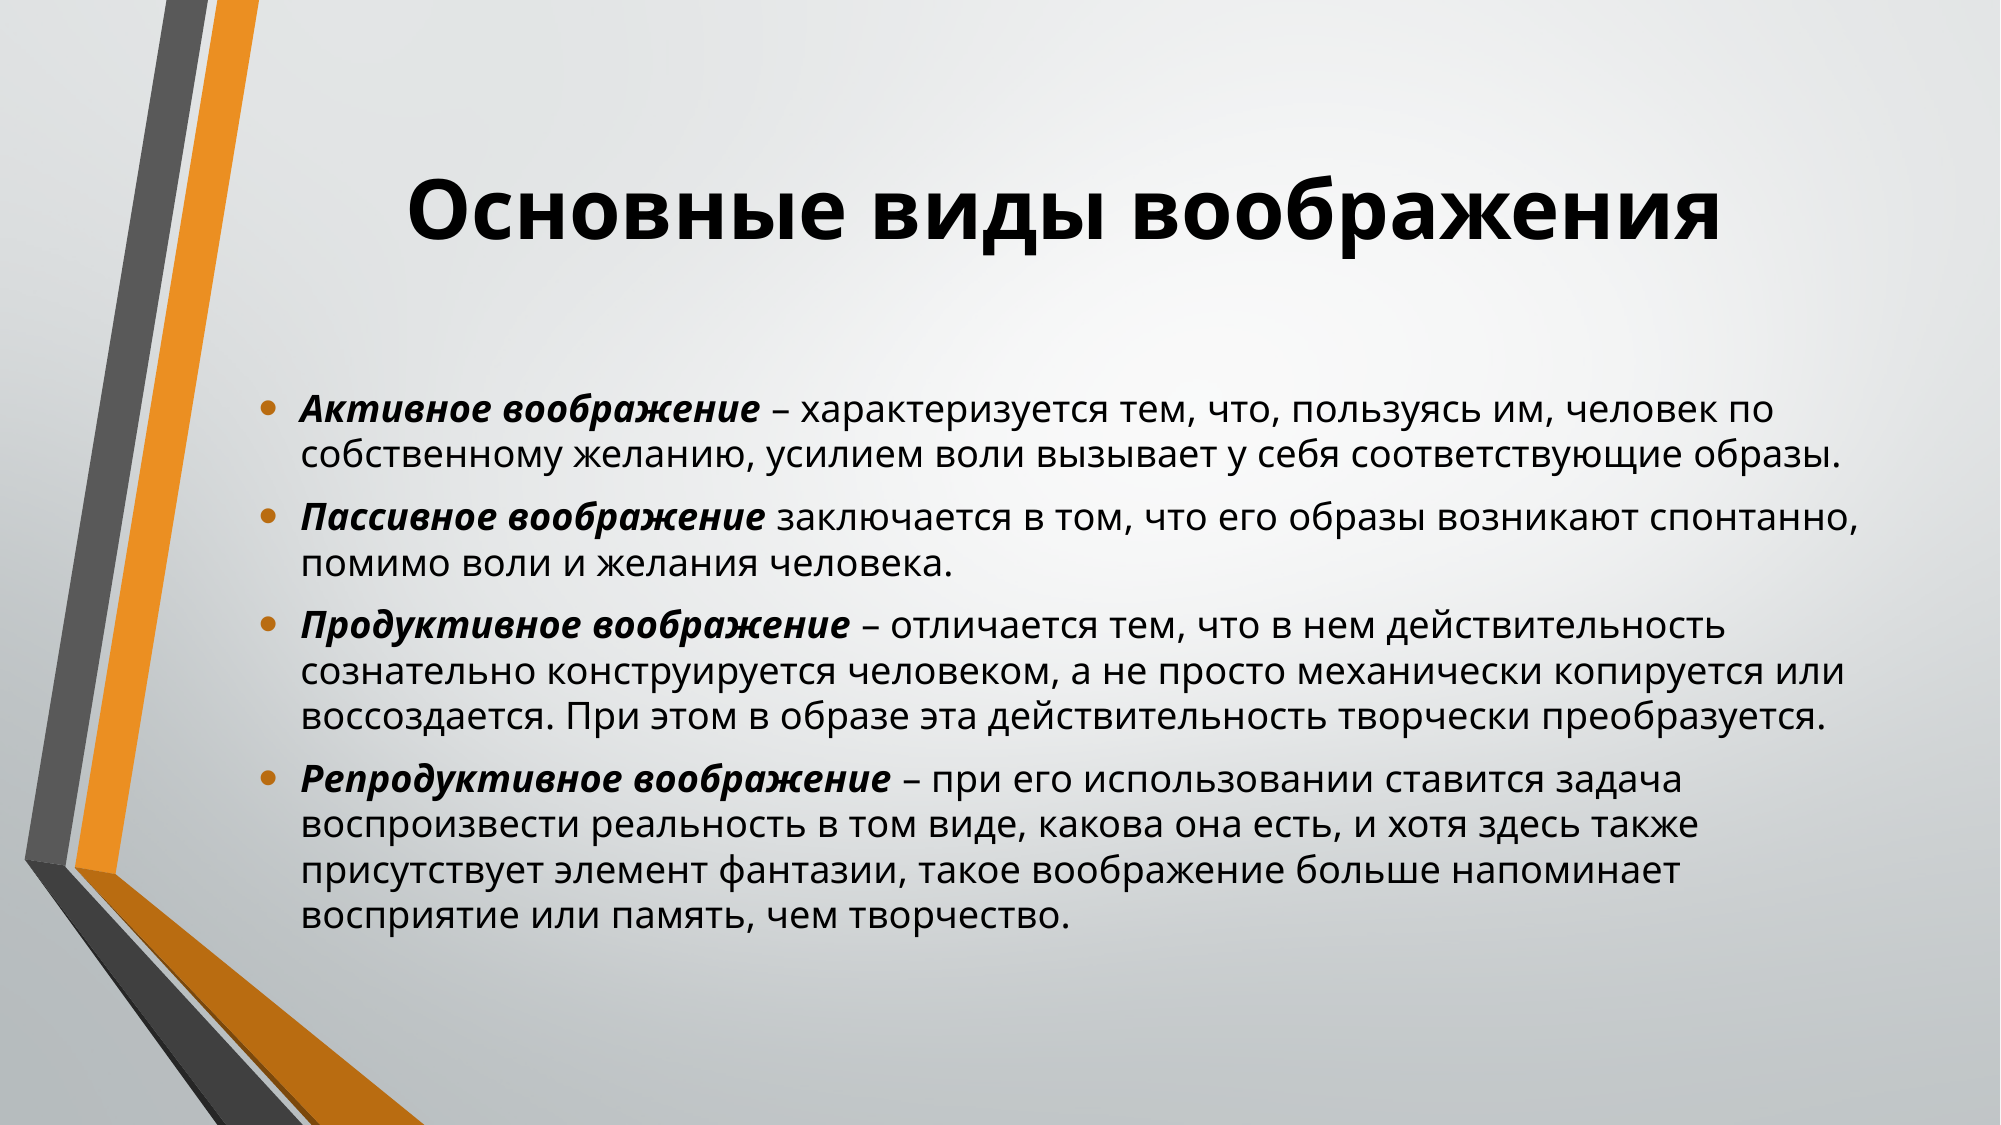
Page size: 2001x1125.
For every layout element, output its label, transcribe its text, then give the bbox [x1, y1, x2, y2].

title Основные виды воображения [243, 112, 1887, 370]
list Активное воображение – характеризуется тем, что, пользуясь им, человек по собственному желанию, усилием воли вызывает у себя соответствующие образы. Пассивное воображение заключается в том, что его образы возникают спонтанно, помимо воли и желания человека. Продуктивное воображение – отличается тем, что в нем действительность сознательно конструируется человеком, а не просто механически копируется или воссоздается. При этом в образе эта действительность творчески преобразуется. Репродуктивное воображение – при его использовании ставится задача воспроизвести реальность в том виде, какова она есть, и хотя здесь также присутствует элемент фантазии, такое воображение больше напоминает восприятие или память, чем творчество. [243, 370, 1887, 950]
